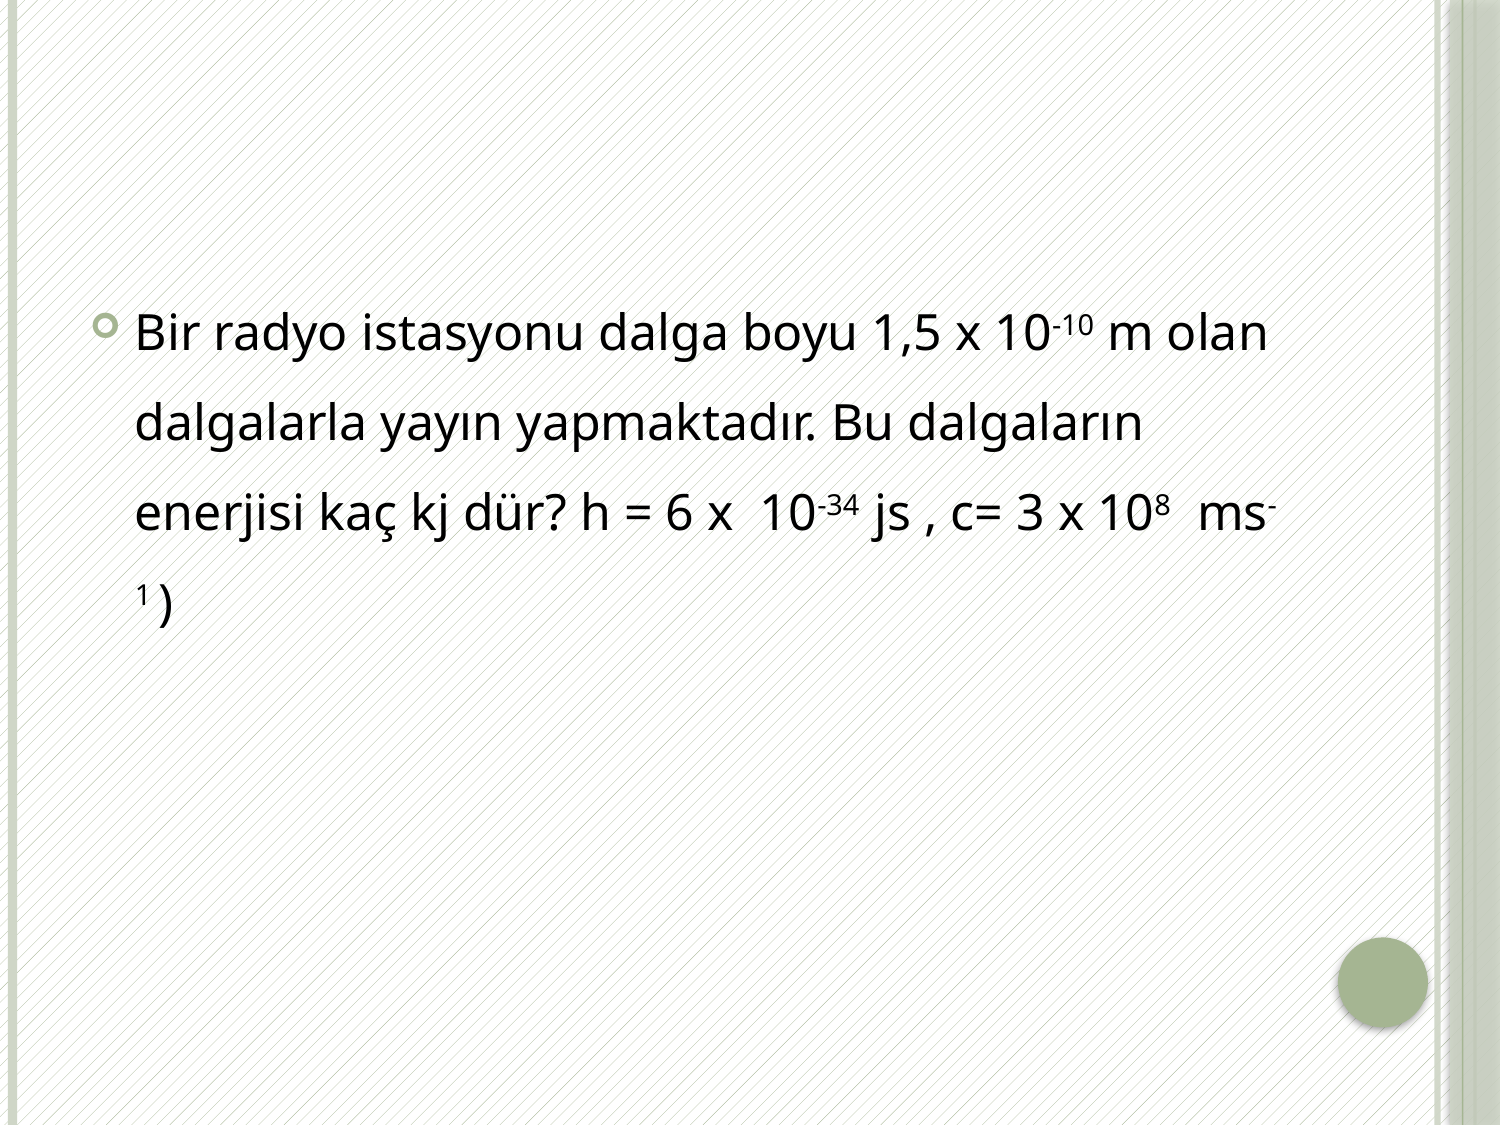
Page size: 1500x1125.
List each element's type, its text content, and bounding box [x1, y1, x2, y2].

list Bir radyo istasyonu dalga boyu 1,5 x 10-10 m olan dalgalarla yayın yapmaktadır. Bu dalgaların enerjisi kaç kj dür? h = 6 x 10-34 js , c= 3 x 108 ms-1 ) [75, 262, 1300, 1062]
